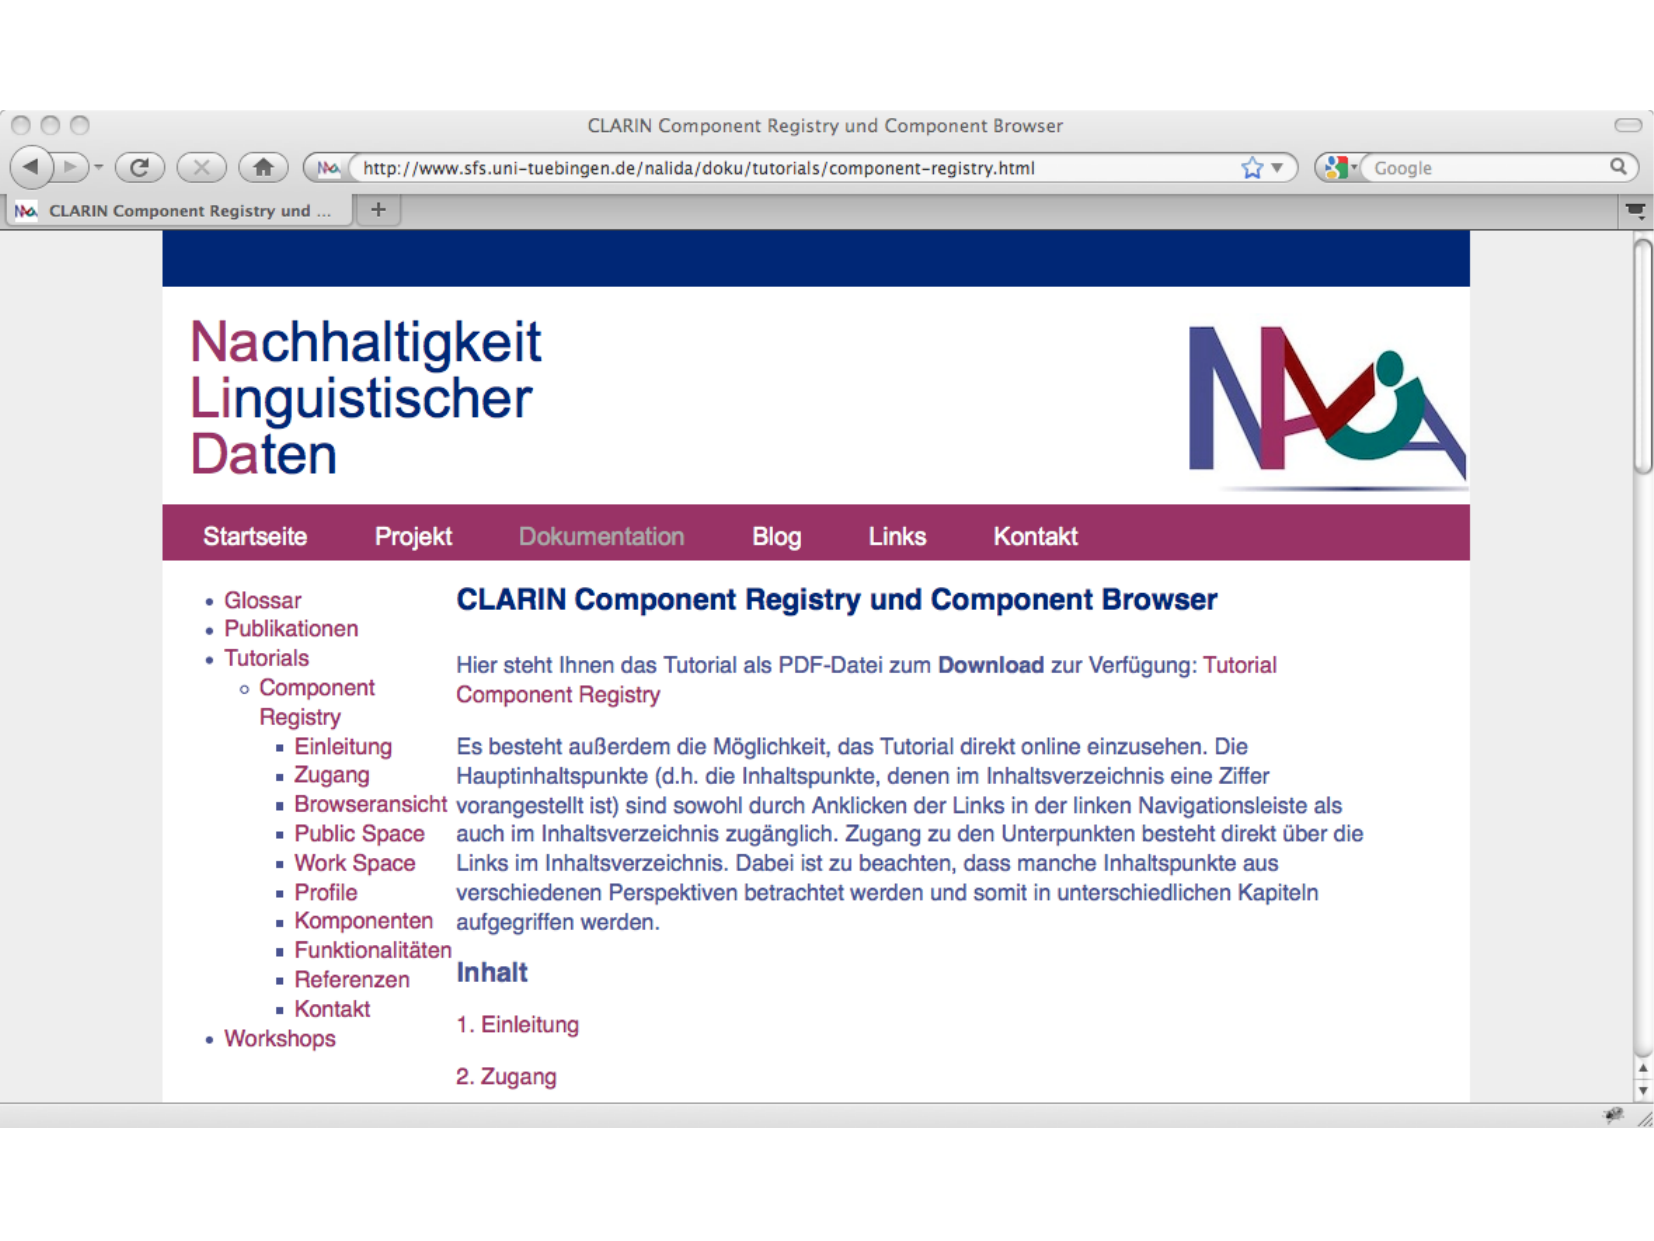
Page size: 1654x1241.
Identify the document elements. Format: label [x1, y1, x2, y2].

picture [0, 110, 1654, 1128]
